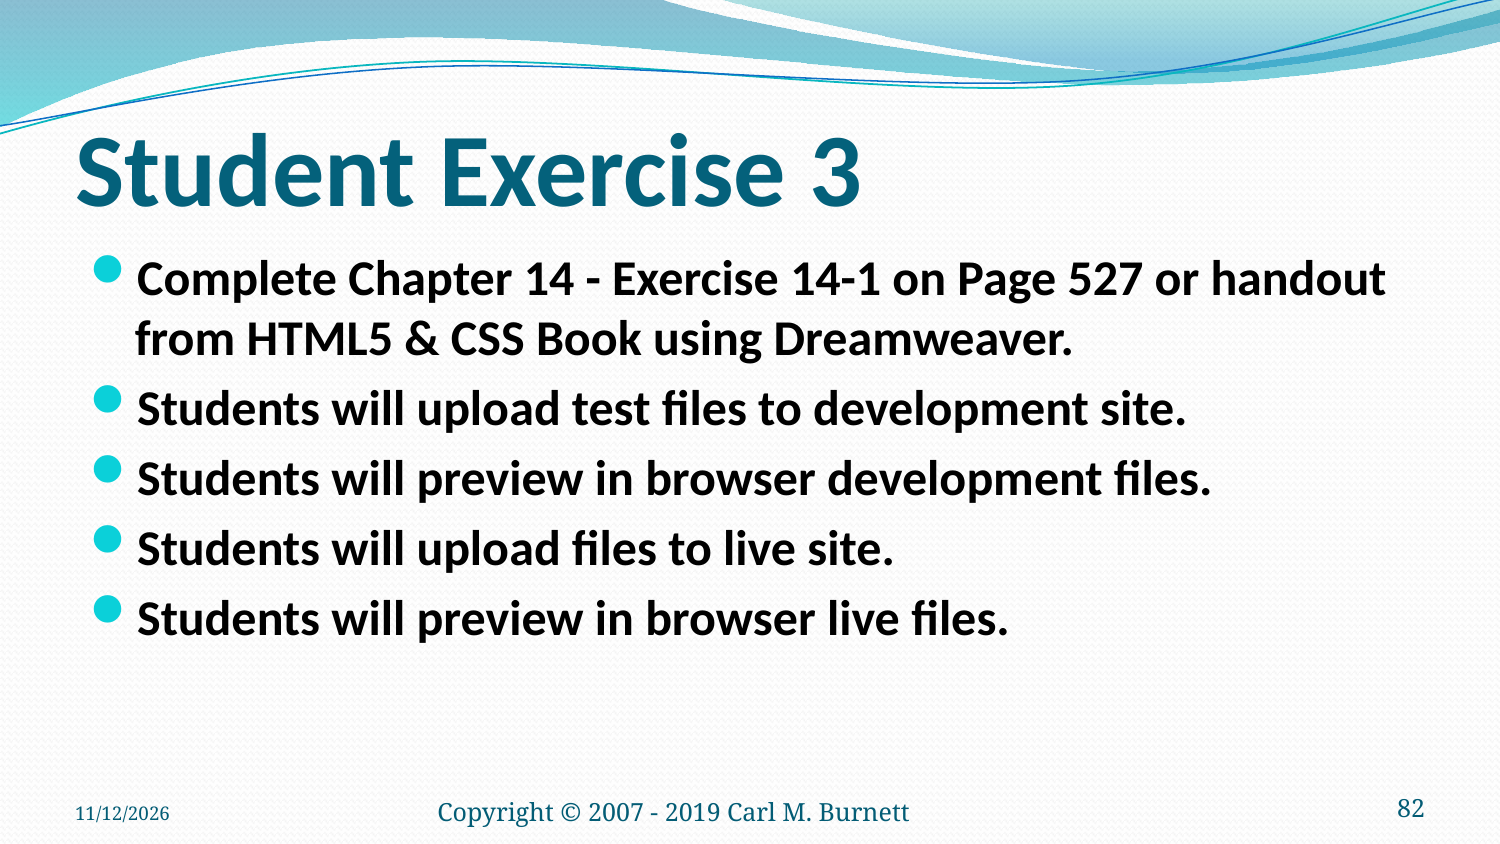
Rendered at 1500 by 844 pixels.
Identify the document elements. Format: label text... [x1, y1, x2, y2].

footer Copyright © 2007 - 2019 Carl M. Burnett [437, 782, 988, 827]
list Complete Chapter 14 - Exercise 14-1 on Page 527 or handout from HTML5 & CSS Book using Dreamweaver. Students will upload test files to development site. Students will preview in browser development files. Students will upload files to live site. Students will preview in browser live files. [75, 238, 1425, 779]
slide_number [75, 782, 425, 827]
title Student Exercise 3 [75, 86, 1425, 228]
slide_number 82 [1299, 782, 1425, 827]
